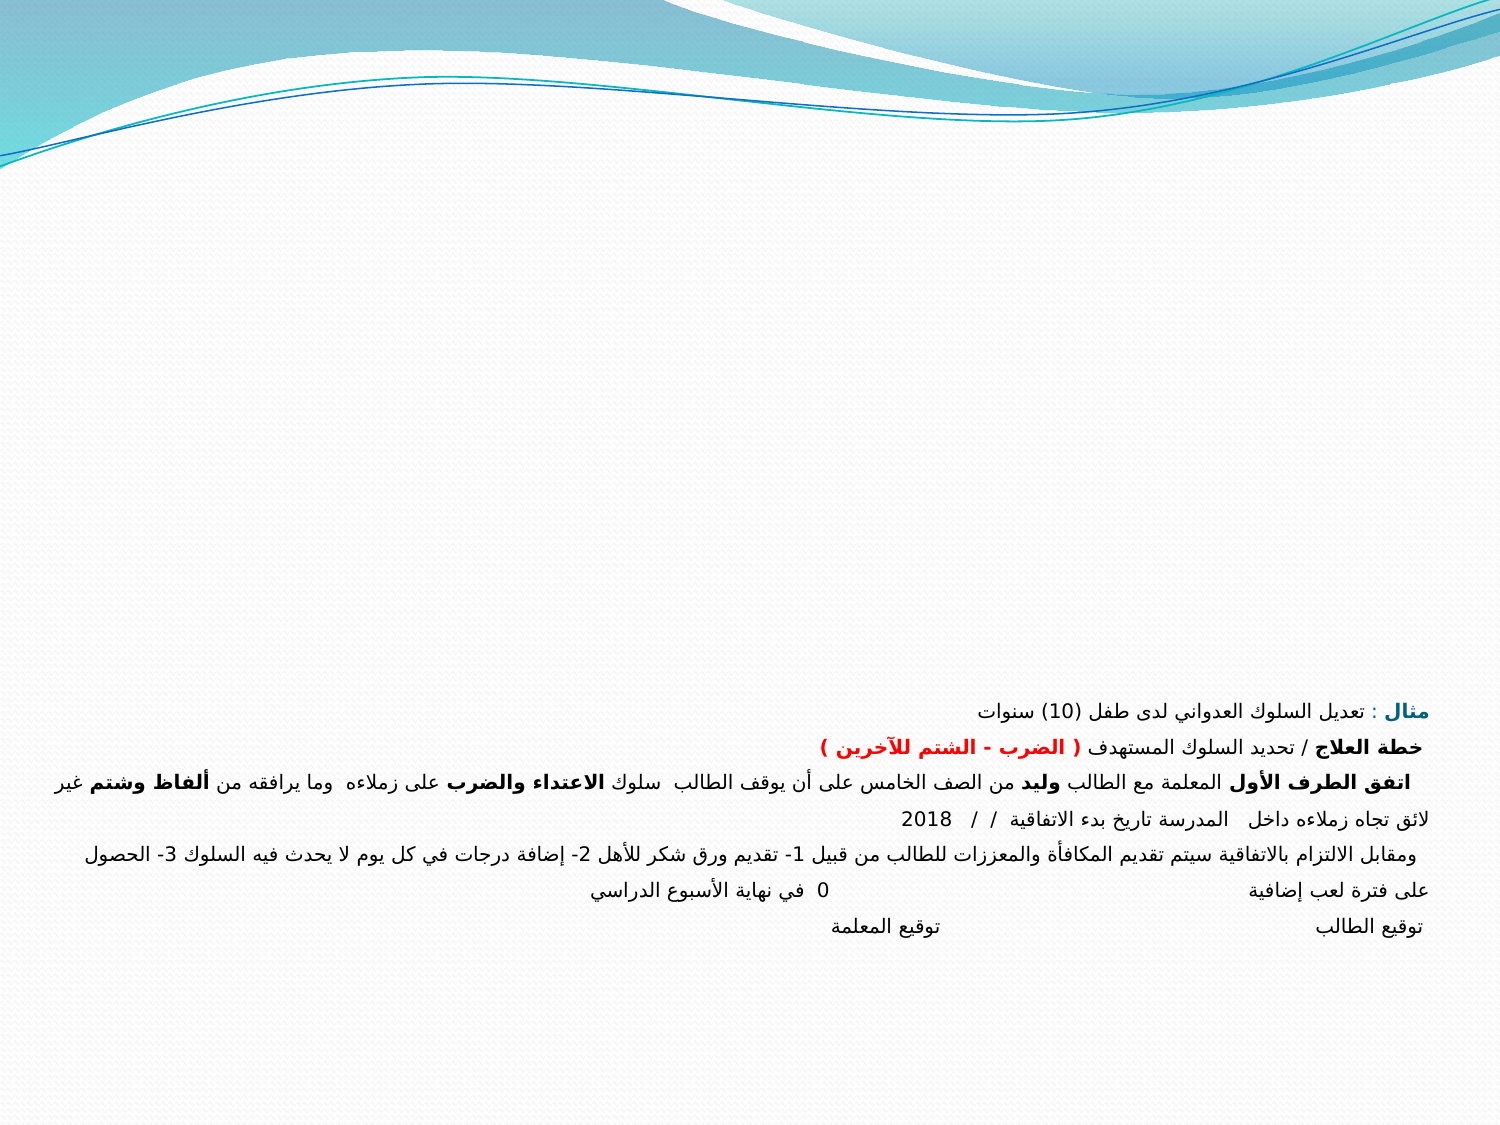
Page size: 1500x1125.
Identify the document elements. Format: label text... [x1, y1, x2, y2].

title مثال : تعديل السلوك العدواني لدى طفل (10) سنوات خطة العلاج / تحديد السلوك المستهدف ( الضرب - الشتم للآخرين ) اتفق الطرف الأول المعلمة مع الطالب وليد من الصف الخامس على أن يوقف الطالب سلوك الاعتداء والضرب على زملاءه وما يرافقه من ألفاظ وشتم غير لائق تجاه زملاءه داخل المدرسة تاريخ بدء الاتفاقية / / 2018 ومقابل الالتزام بالاتفاقية سيتم تقديم المكافأة والمعززات للطالب من قبيل 1- تقديم ورق شكر للأهل 2- إضافة درجات في كل يوم لا يحدث فيه السلوك 3- الحصول على فترة لعب إضافية 0 في نهاية الأسبوع الدراسي توقيع الطالب توقيع المعلمة [46, 128, 1430, 938]
